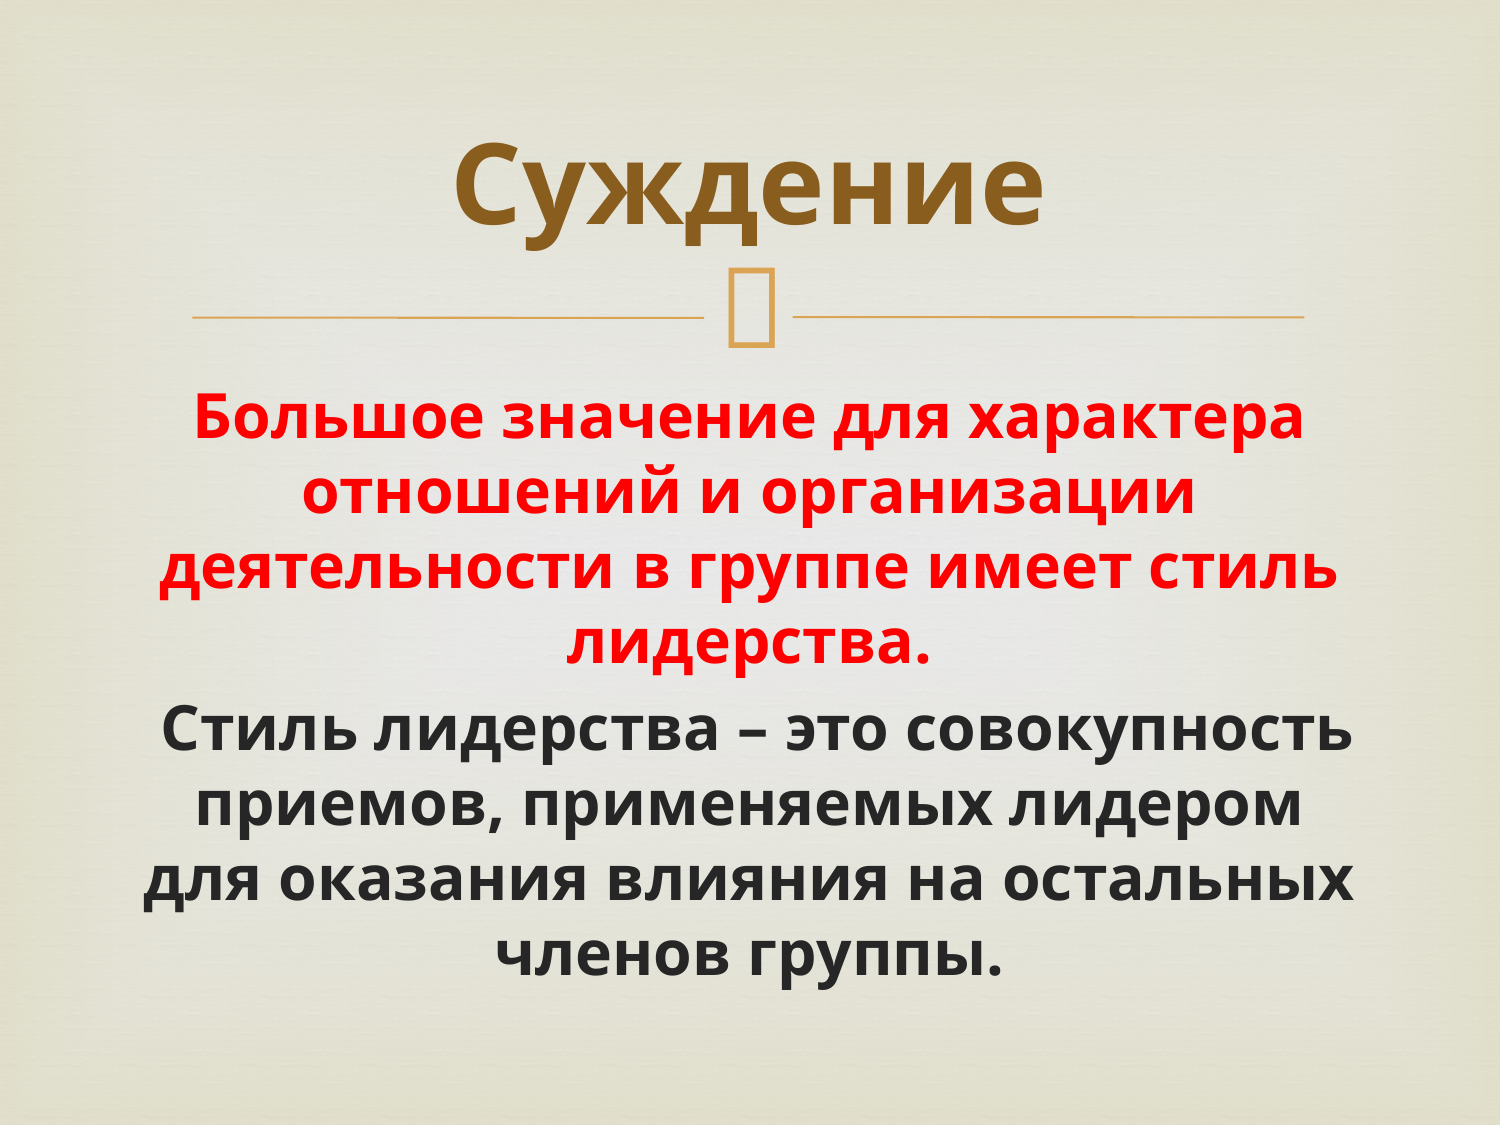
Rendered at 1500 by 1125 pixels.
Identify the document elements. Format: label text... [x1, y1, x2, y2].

list Большое значение для характера отношений и организации деятельности в группе имеет стиль лидерства. Стиль лидерства – это совокупность приемов, применяемых лидером для оказания влияния на остальных членов группы. [114, 368, 1386, 1005]
title Суждение [112, 93, 1386, 267]
